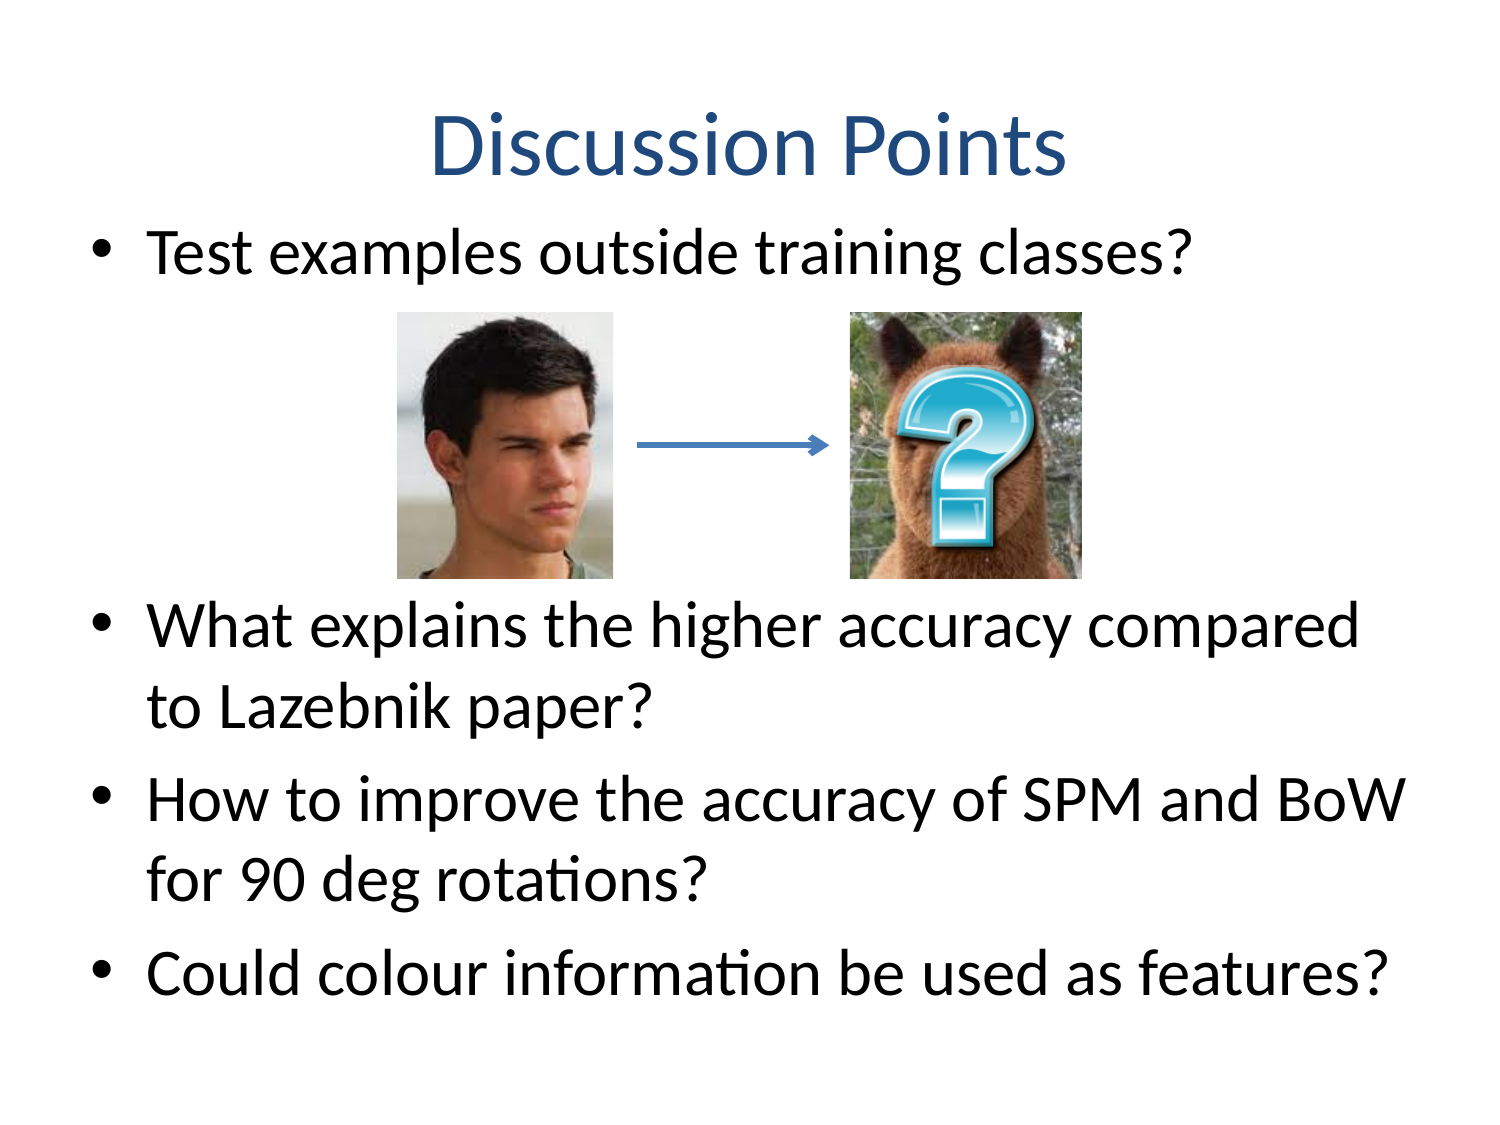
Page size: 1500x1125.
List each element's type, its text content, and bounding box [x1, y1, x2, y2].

picture [396, 312, 614, 579]
list Test examples outside training classes? What explains the higher accuracy compared to Lazebnik paper? How to improve the accuracy of SPM and BoW for 90 deg rotations? Could colour information be used as features? [75, 200, 1425, 1100]
picture [849, 312, 1083, 579]
title Discussion Points [75, 45, 1425, 200]
